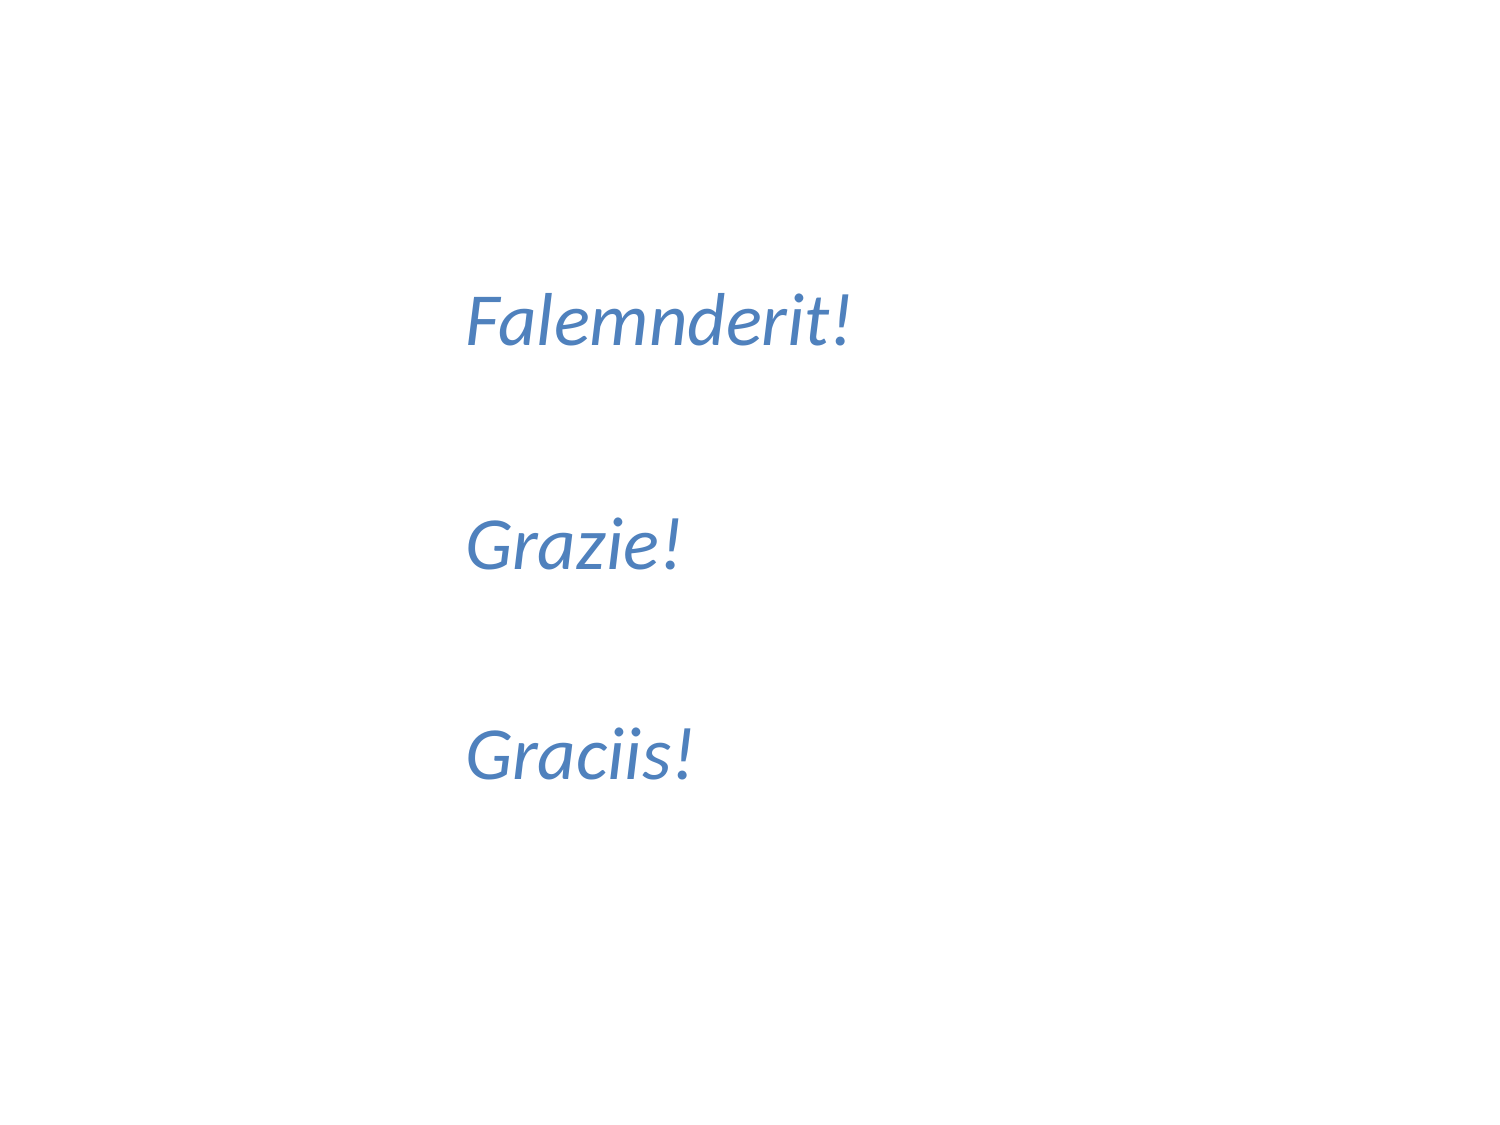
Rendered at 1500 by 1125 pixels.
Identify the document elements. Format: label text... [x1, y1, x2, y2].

list Falemnderit! Grazie! Graciis! [75, 262, 1425, 1005]
